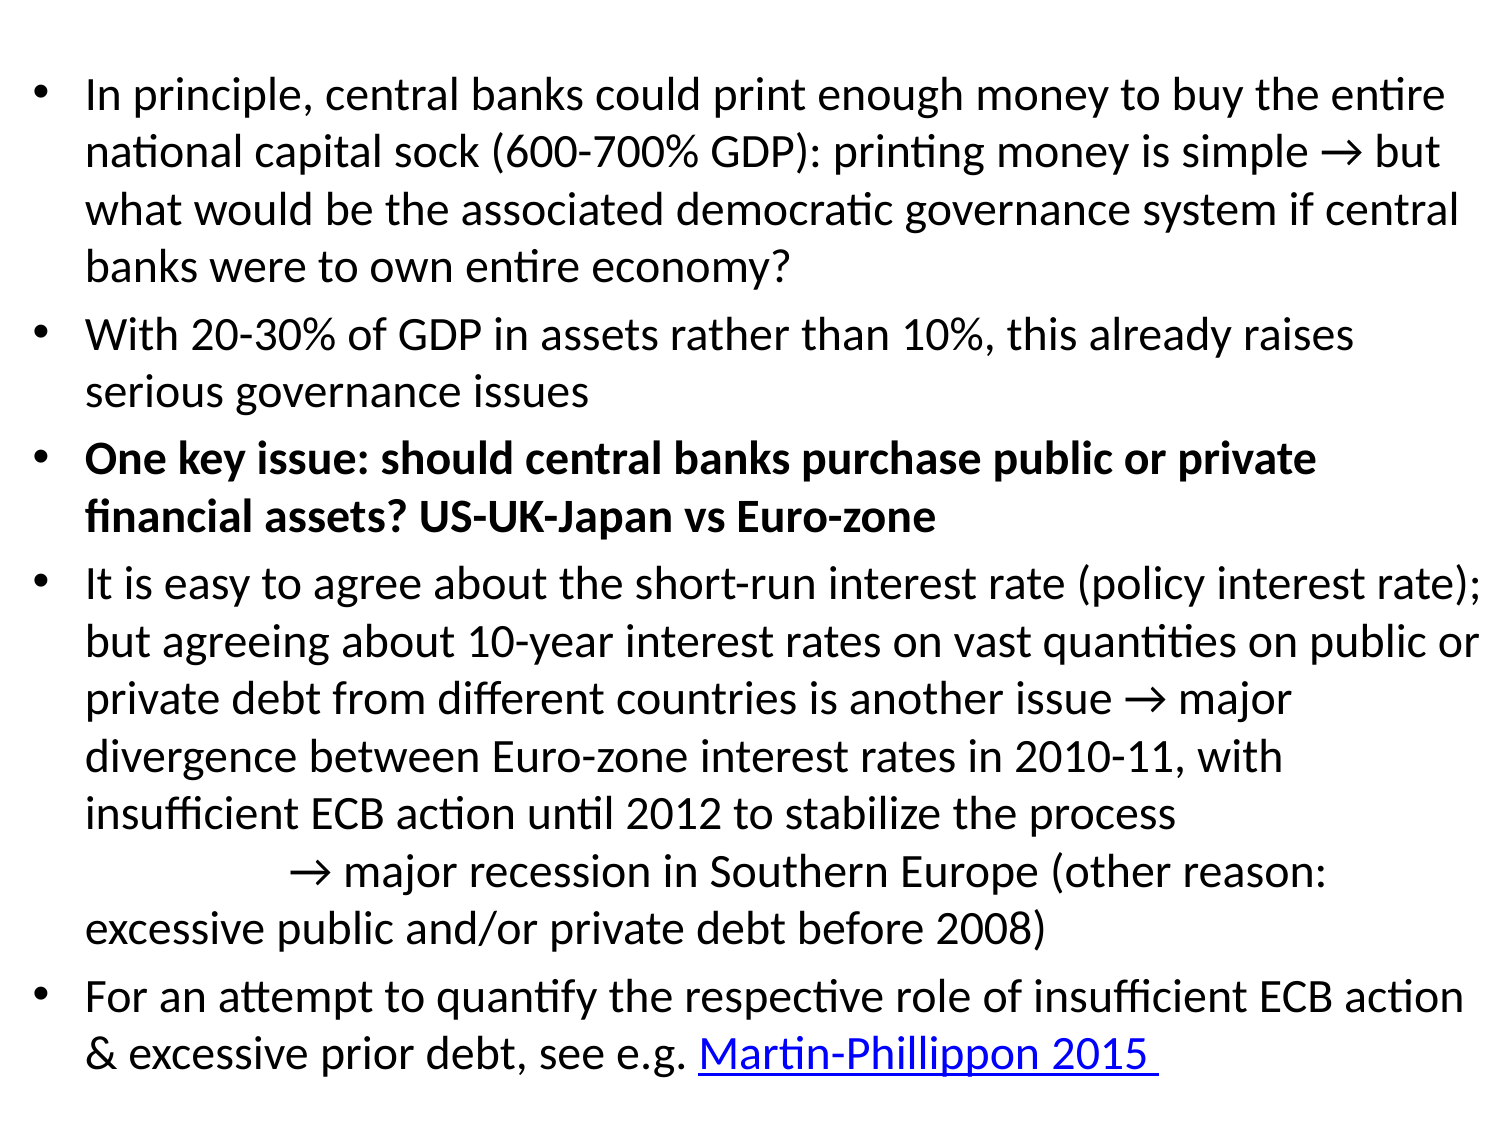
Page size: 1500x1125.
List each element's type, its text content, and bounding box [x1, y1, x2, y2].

list In principle, central banks could print enough money to buy the entire national capital sock (600-700% GDP): printing money is simple → but what would be the associated democratic governance system if central banks were to own entire economy? With 20-30% of GDP in assets rather than 10%, this already raises serious governance issues One key issue: should central banks purchase public or private financial assets? US-UK-Japan vs Euro-zone It is easy to agree about the short-run interest rate (policy interest rate); but agreeing about 10-year interest rates on vast quantities on public or private debt from different countries is another issue → major divergence between Euro-zone interest rates in 2010-11, with insufficient ECB action until 2012 to stabilize the process → major recession in Southern Europe (other reason: excessive public and/or private debt before 2008) For an attempt to quantify the respective role of insufficient ECB action & excessive prior debt, see e.g. Martin-Phillippon 2015 [17, 54, 1500, 1106]
